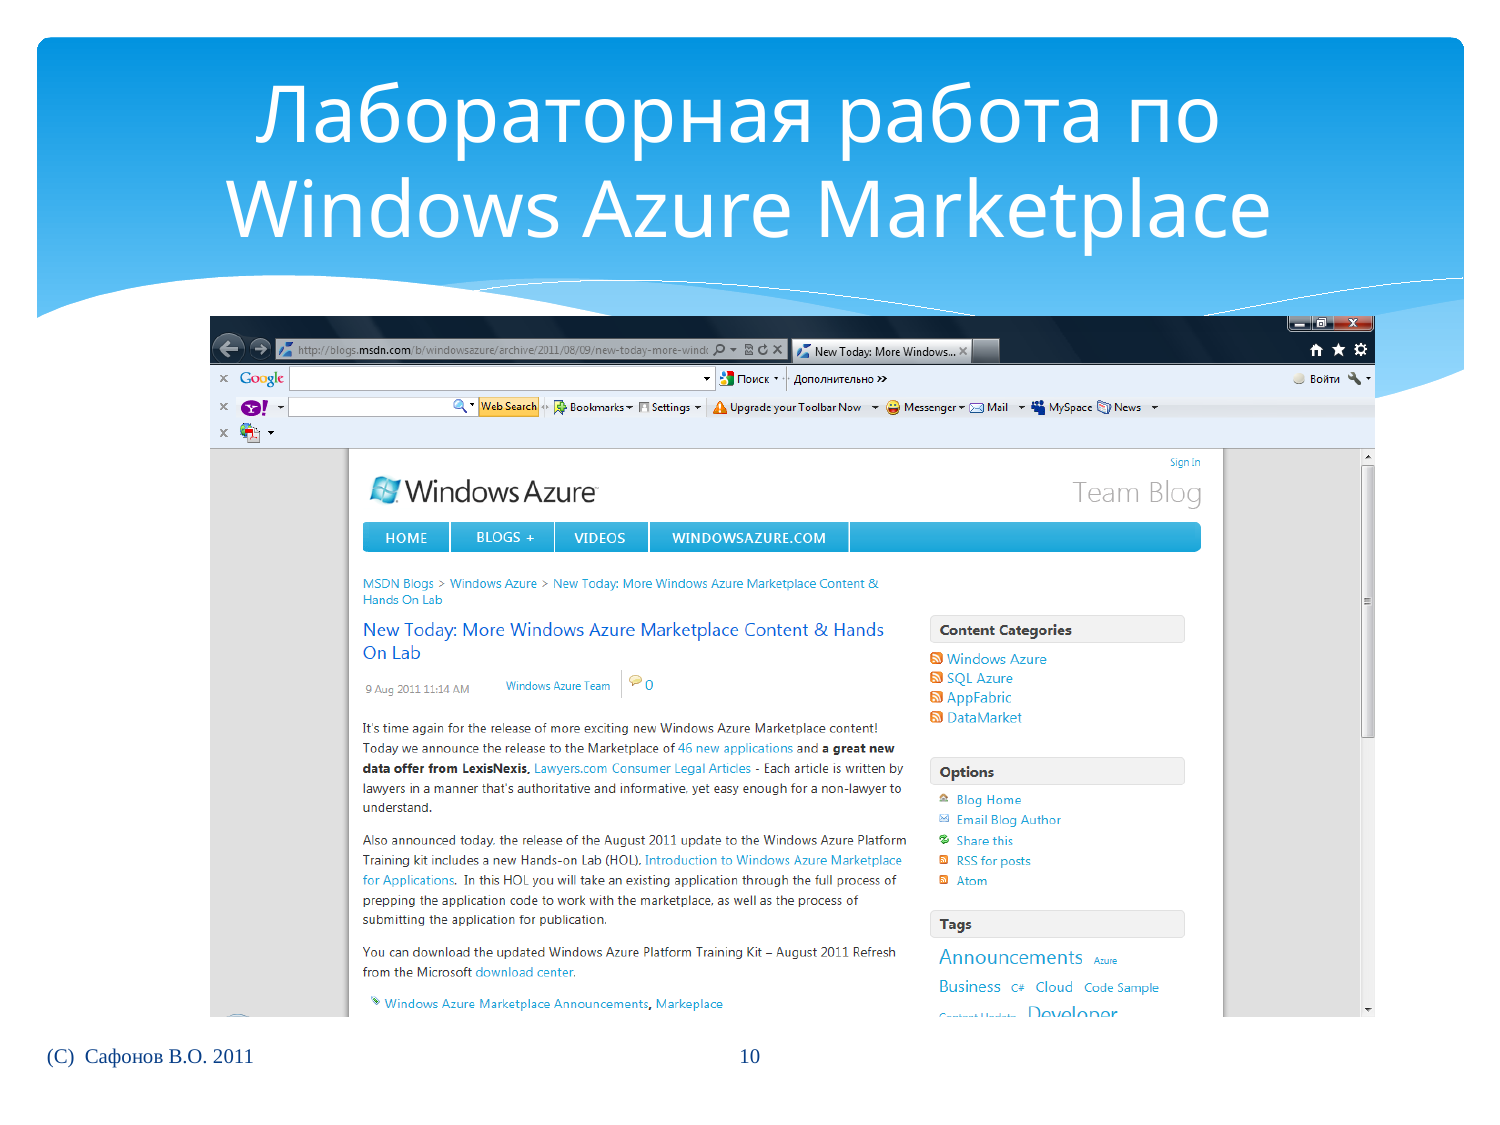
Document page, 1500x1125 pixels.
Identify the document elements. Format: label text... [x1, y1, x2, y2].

footer (C) Сафонов В.О. 2011 [31, 1025, 653, 1086]
slide_number 10 [654, 1026, 846, 1086]
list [210, 316, 1376, 1017]
title Лабораторная работа по Windows Azure Marketplace [75, 55, 1425, 261]
